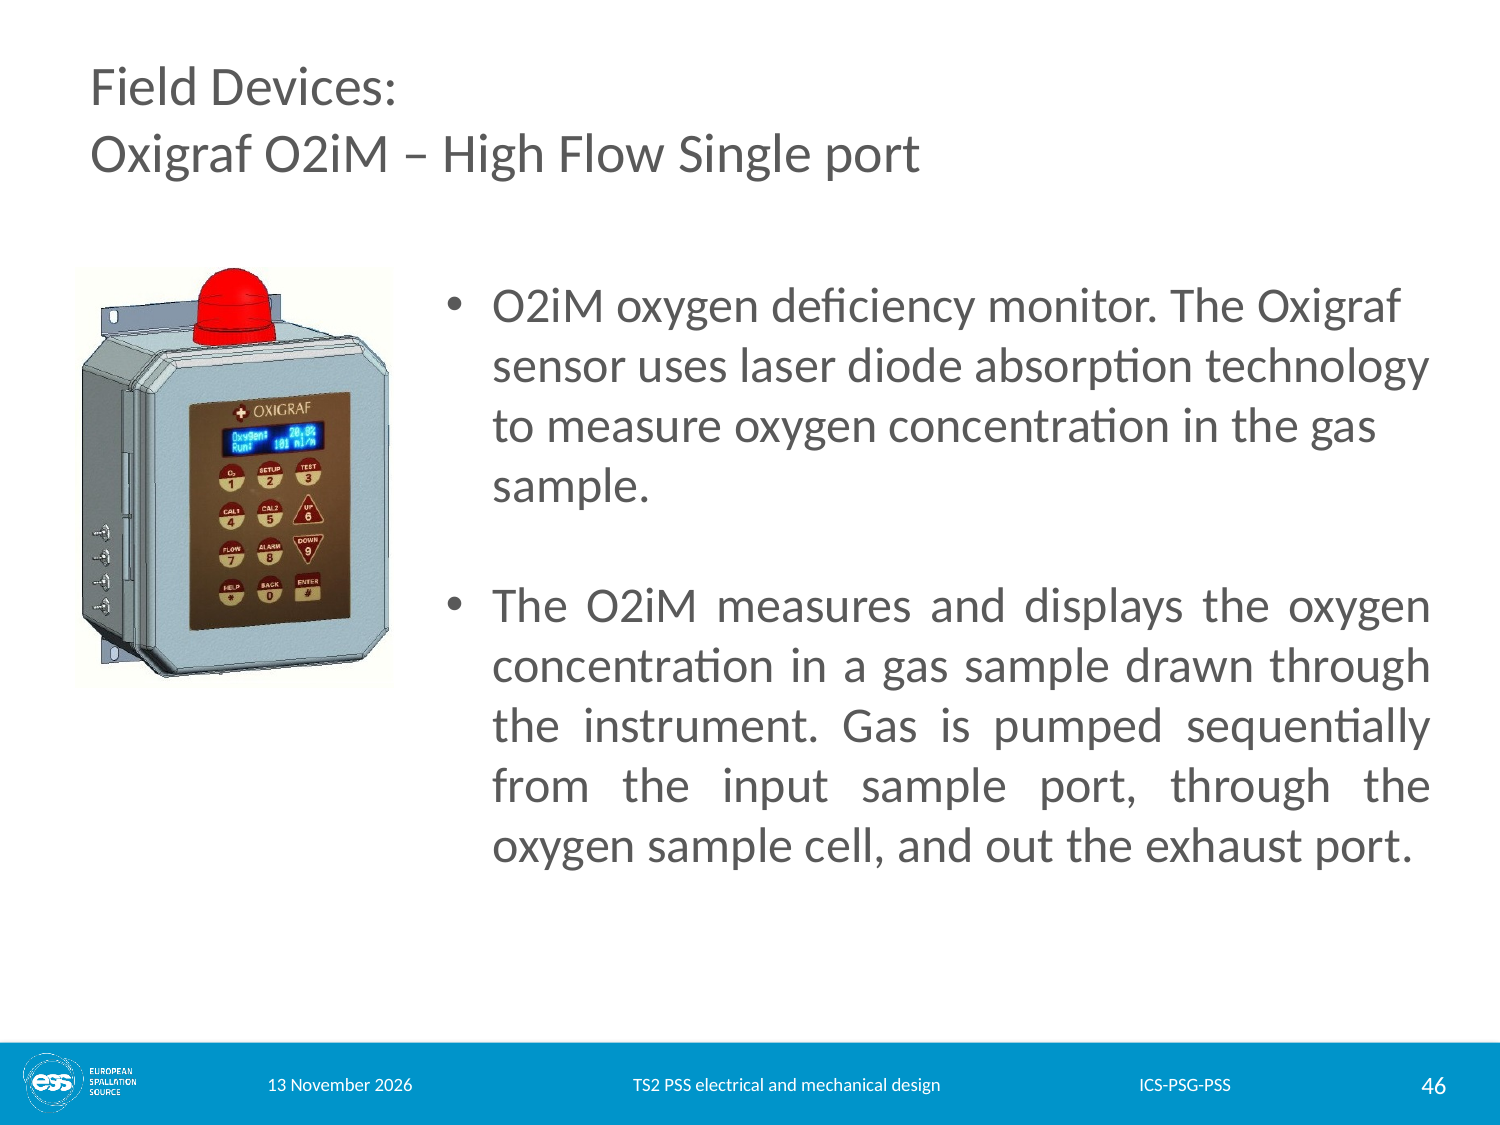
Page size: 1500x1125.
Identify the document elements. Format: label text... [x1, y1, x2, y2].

title Field Devices: Oxigraf O2iM – High Flow Single port [75, 42, 1426, 192]
text_box O2iM oxygen deficiency monitor. The Oxigraf sensor uses laser diode absorption technology to measure oxygen concentration in the gas sample. The O2iM measures and displays the oxygen concentration in a gas sample drawn through the instrument. Gas is pumped sequentially from the input sample port, through the oxygen sample cell, and out the exhaust port. [430, 265, 1447, 926]
picture [74, 266, 394, 688]
slide_number 46 [1376, 1054, 1462, 1115]
picture [32, 1075, 73, 1090]
footer TS2 PSS electrical and mechanical design [549, 1054, 1025, 1115]
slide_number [165, 1054, 515, 1115]
